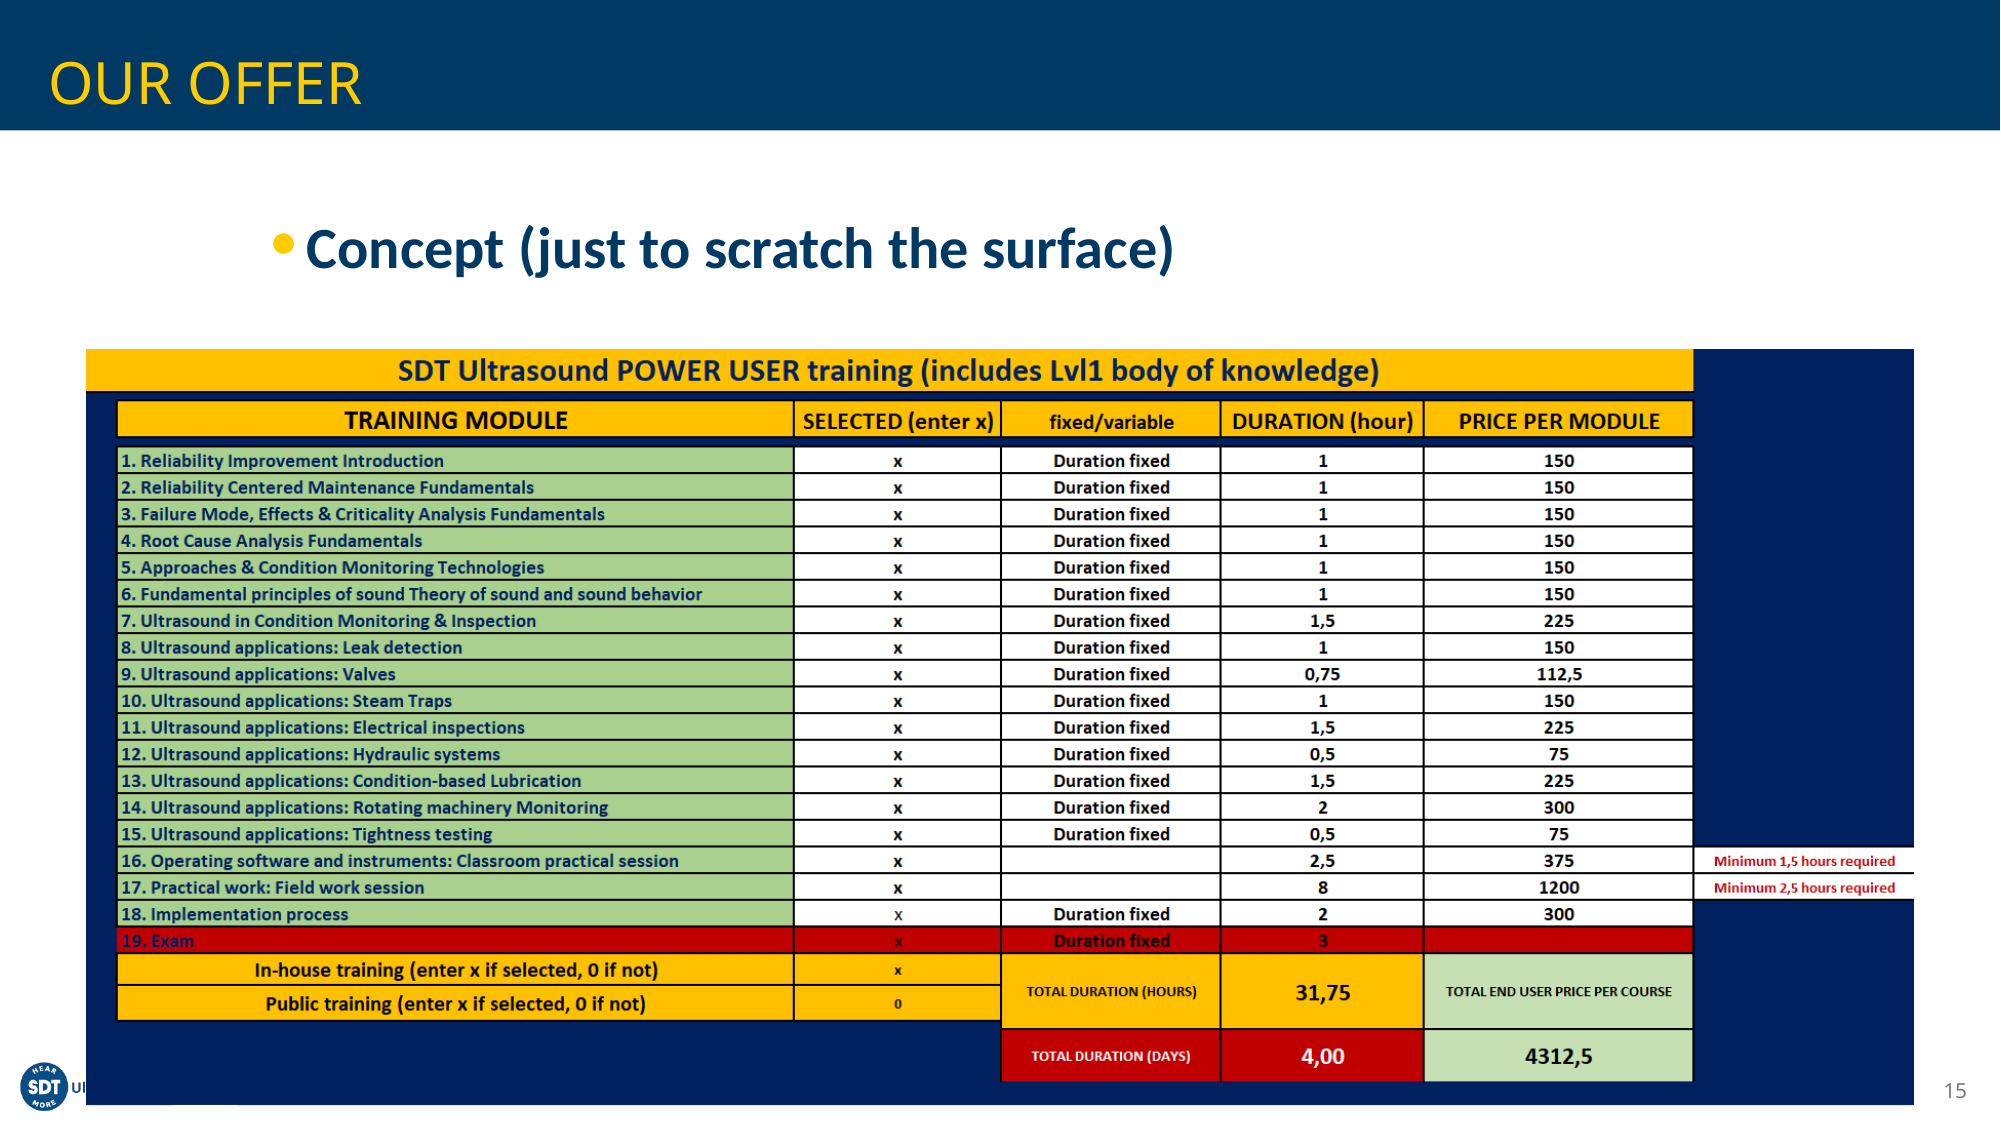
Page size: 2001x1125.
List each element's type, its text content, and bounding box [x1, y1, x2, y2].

title OUR OFFER [33, 8, 1793, 131]
list Concept (just to scratch the surface) [254, 210, 1735, 348]
slide_number 15 [1901, 1061, 1983, 1122]
picture [14, 348, 1914, 1115]
